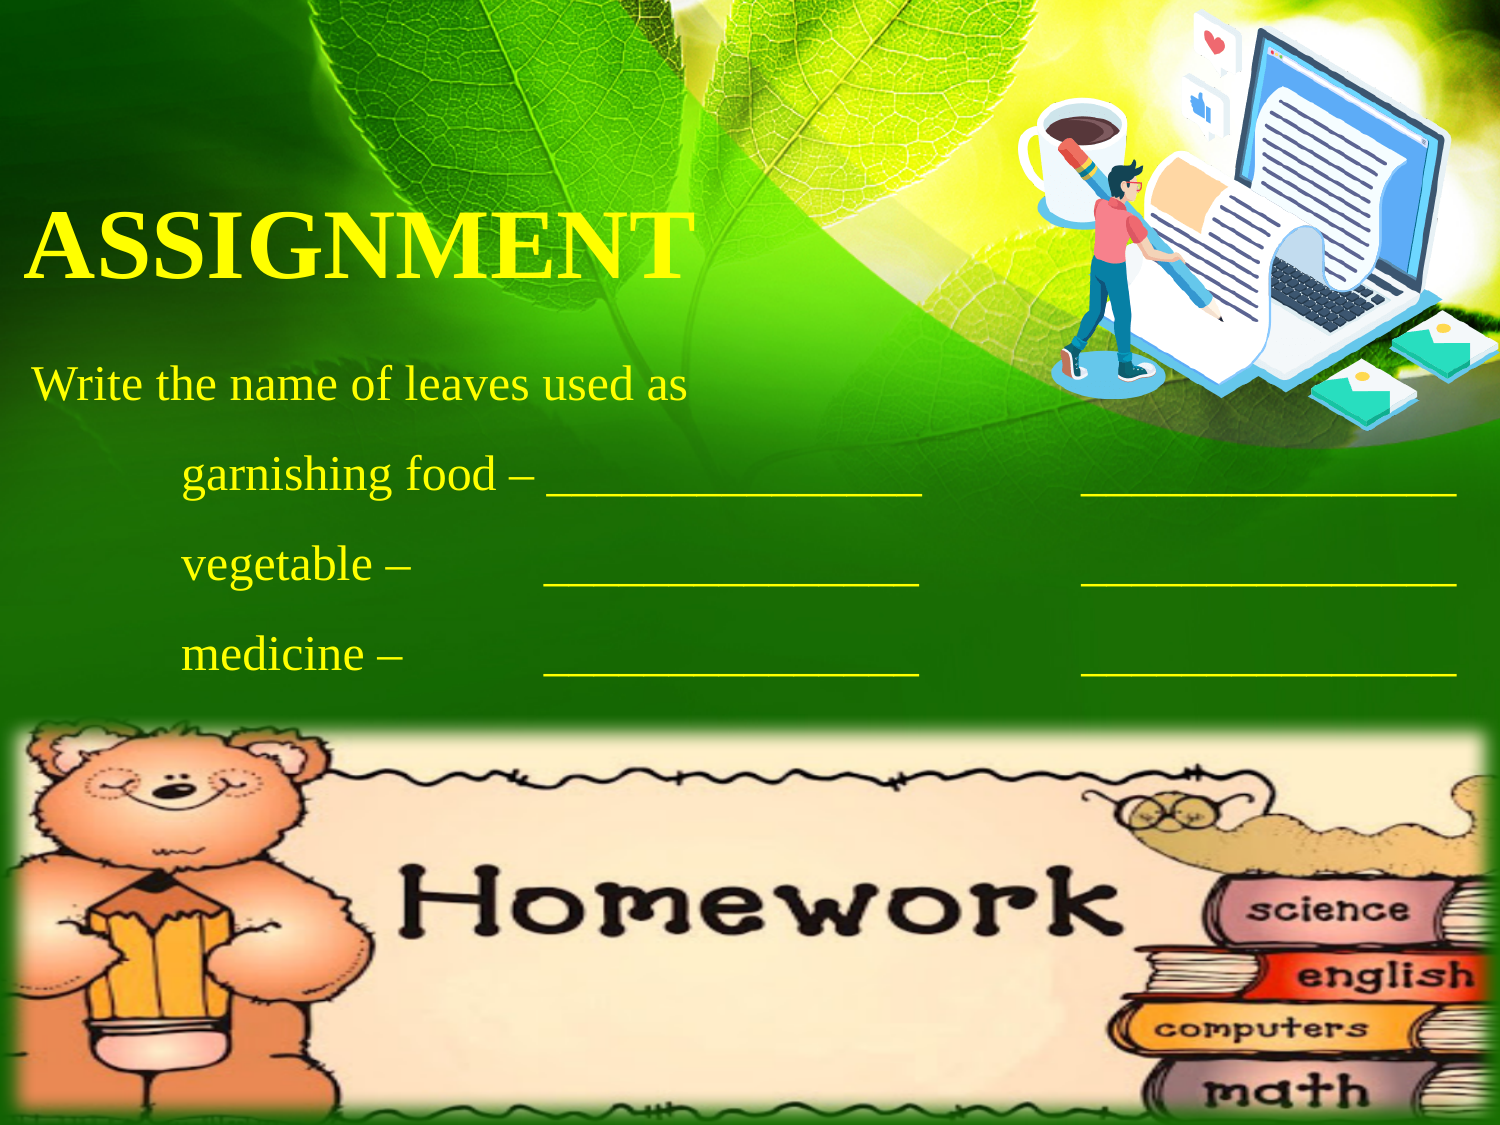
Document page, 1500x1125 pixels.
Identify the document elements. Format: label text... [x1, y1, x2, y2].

title ASSIGNMENT [8, 150, 1018, 328]
text_box Write the name of leaves used as garnishing food – _______________ _______________ vegetable – _______________ _______________ medicine – _______________ _______________ [16, 398, 1499, 653]
picture [0, 0, 1500, 1125]
